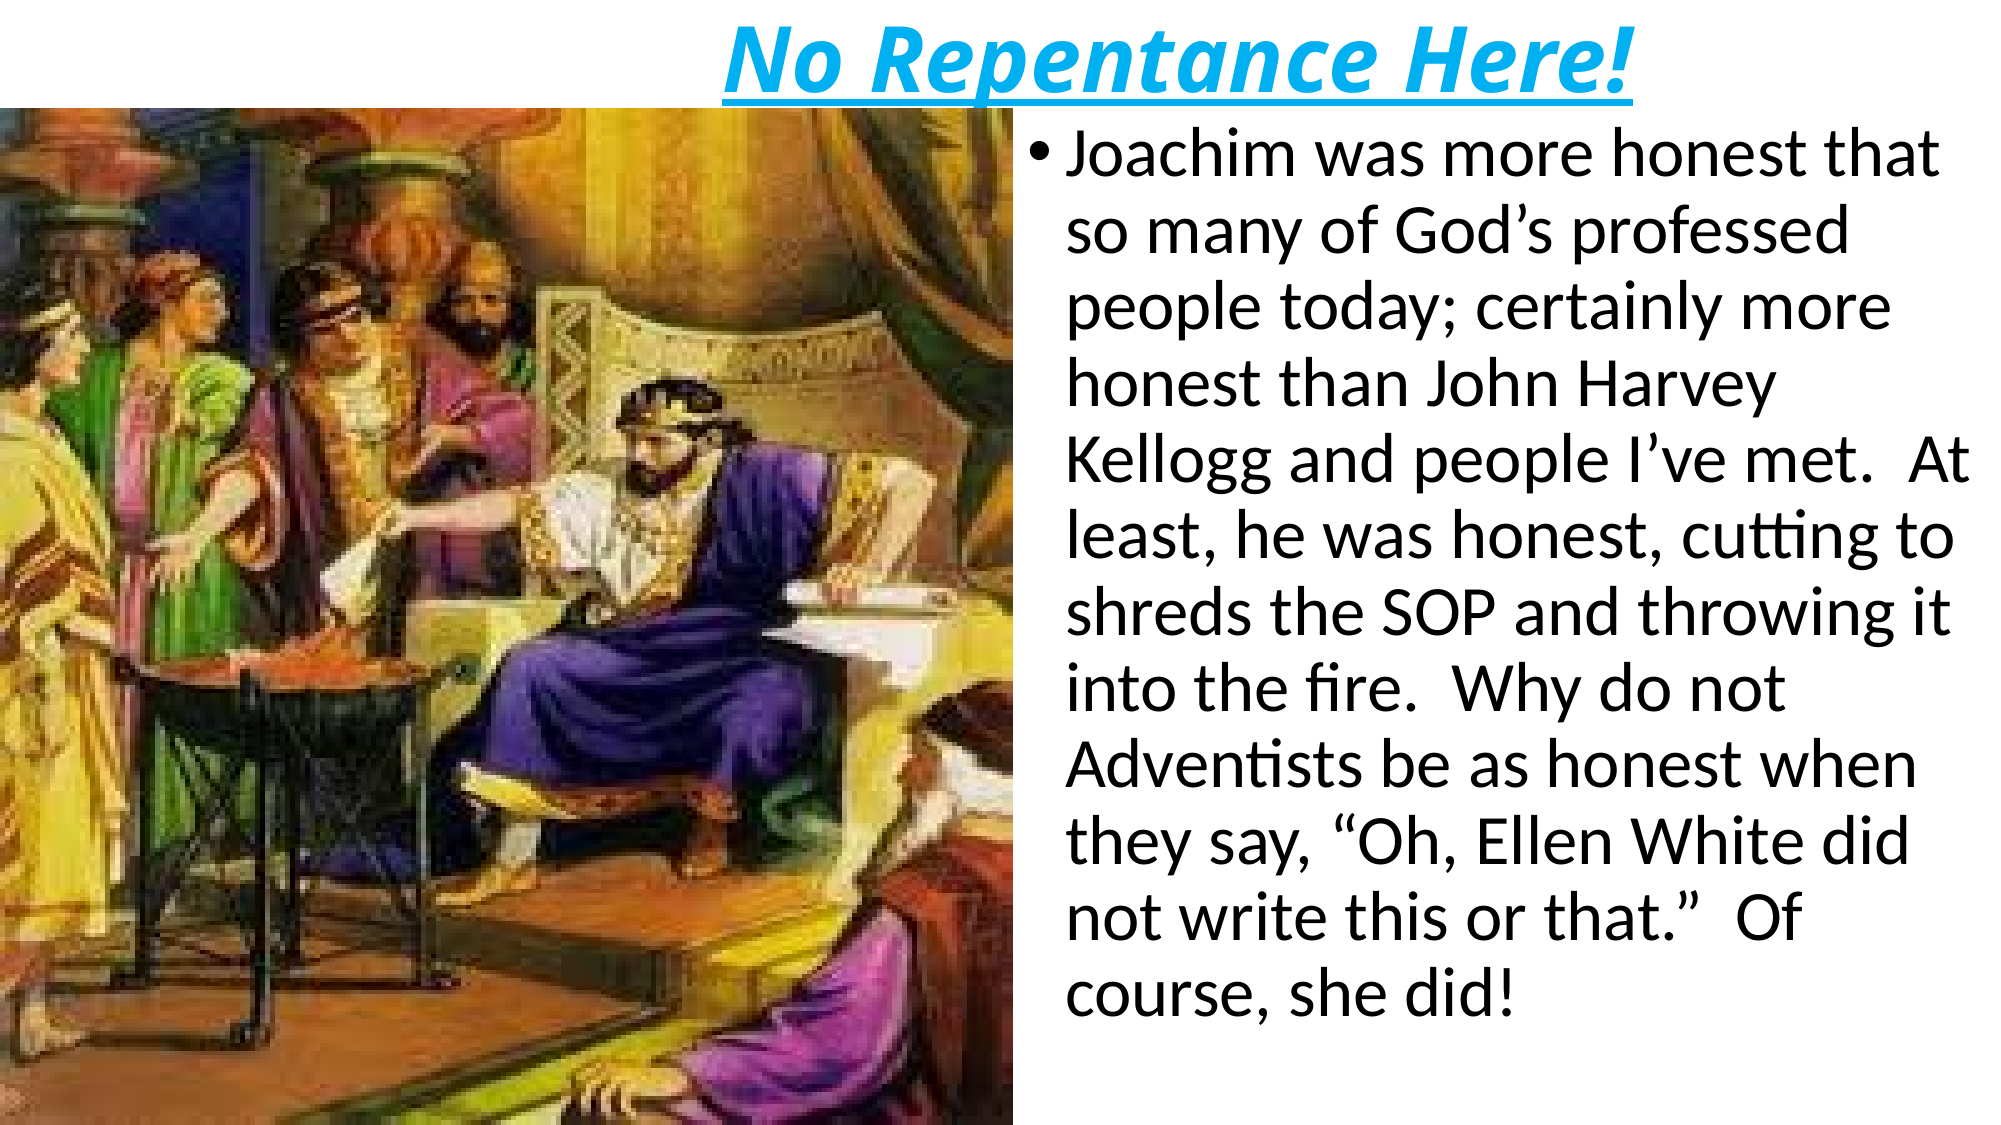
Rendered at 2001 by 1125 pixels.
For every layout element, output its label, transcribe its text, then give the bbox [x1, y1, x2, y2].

list Joachim was more honest that so many of God’s professed people today; certainly more honest than John Harvey Kellogg and people I’ve met. At least, he was honest, cutting to shreds the SOP and throwing it into the fire. Why do not Adventists be as honest when they say, “Oh, Ellen White did not write this or that.” Of course, she did! [1013, 108, 2000, 1125]
title No Repentance Here! [137, 0, 1863, 108]
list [0, 108, 1013, 1125]
